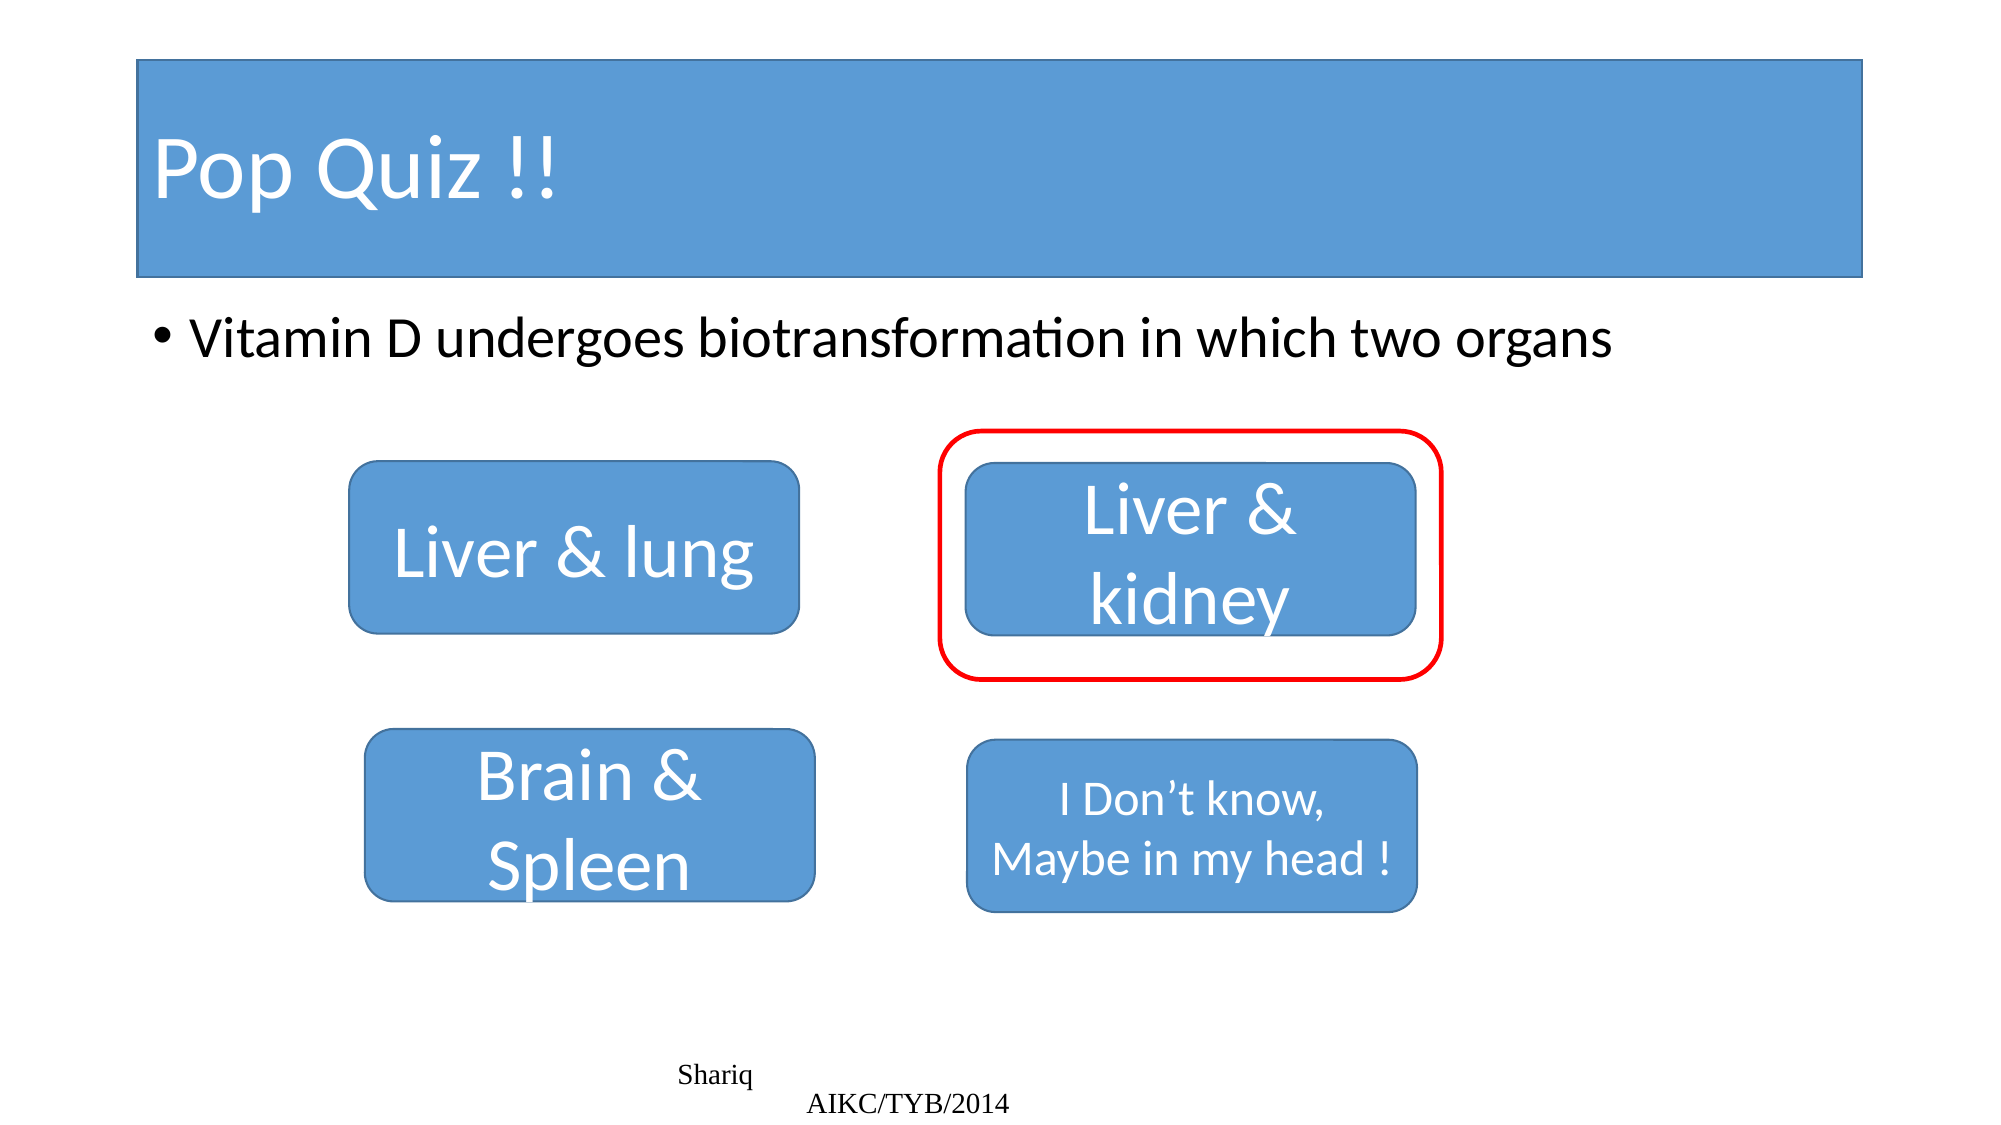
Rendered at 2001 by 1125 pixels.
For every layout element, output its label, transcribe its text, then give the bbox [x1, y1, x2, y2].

text_box Liver & lung [348, 460, 801, 635]
text_box I Don’t know, Maybe in my head ! [965, 738, 1419, 914]
text_box [938, 430, 1443, 681]
footer Shariq AIKC/TYB/2014 [662, 1042, 1338, 1103]
title Pop Quiz !! [136, 59, 1863, 278]
list Vitamin D undergoes biotransformation in which two organs [137, 299, 1863, 419]
text_box Brain & Spleen [363, 727, 816, 903]
